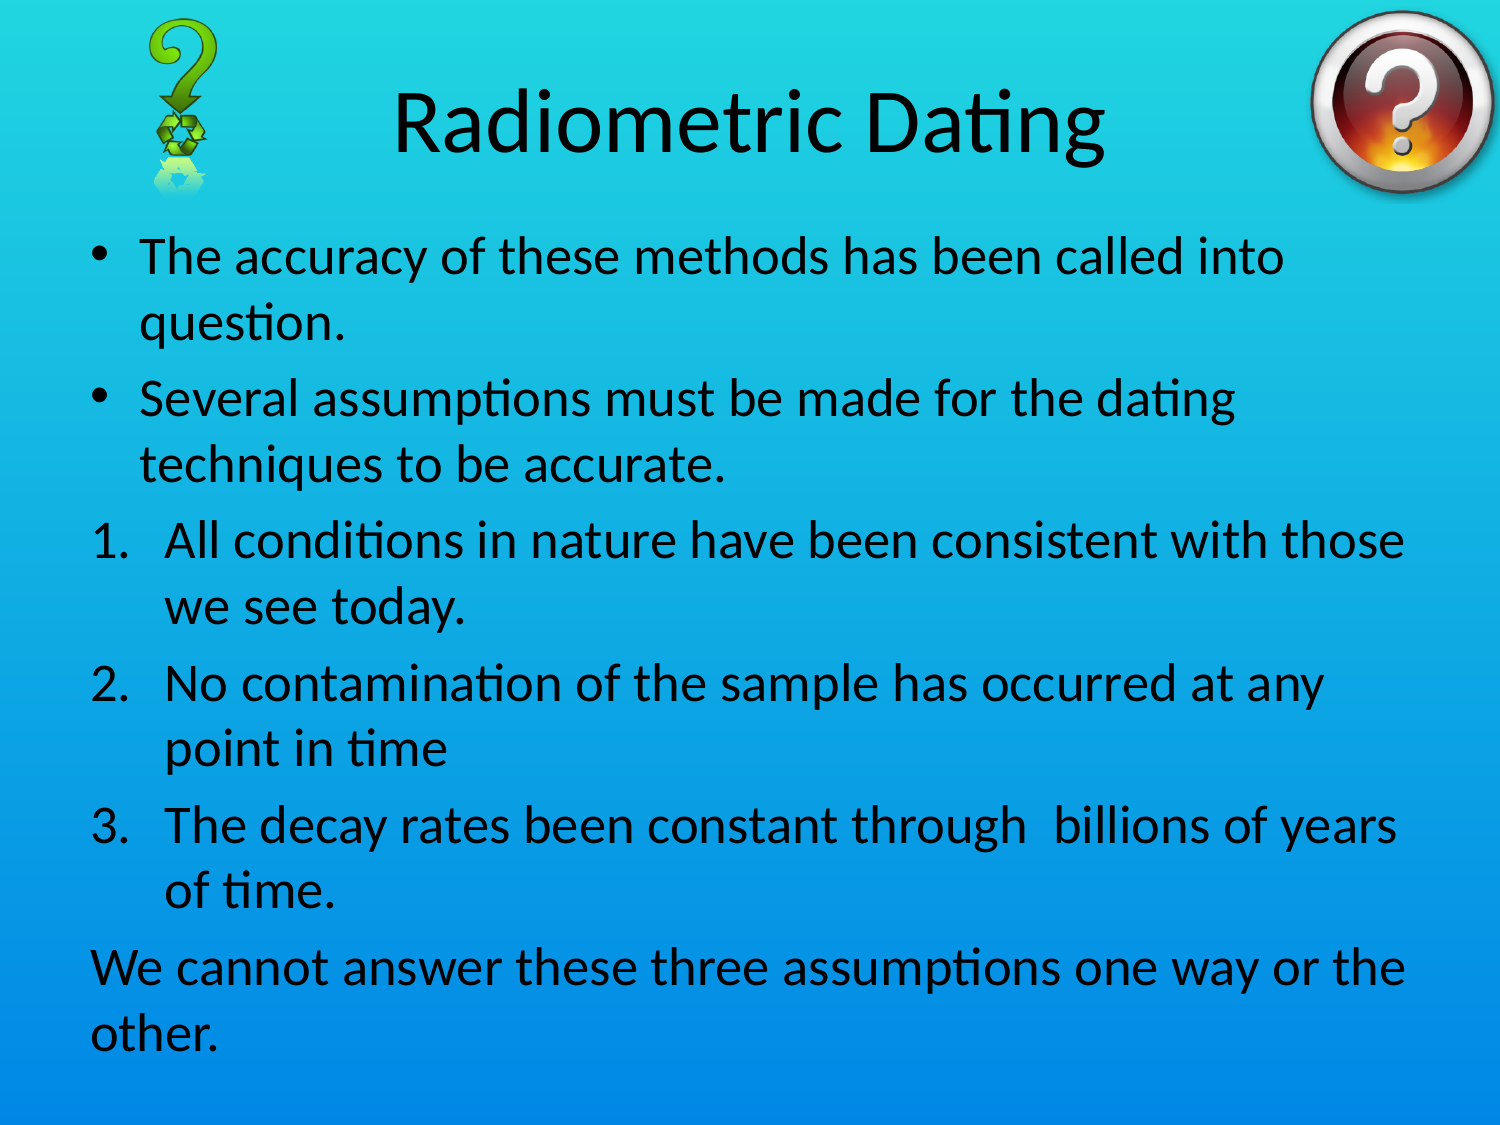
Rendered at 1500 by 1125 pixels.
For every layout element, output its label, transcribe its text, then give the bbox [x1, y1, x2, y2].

title Radiometric Dating [279, 45, 1294, 188]
picture [87, 16, 276, 205]
title Radiometric Dating [75, 45, 82, 188]
list The accuracy of these methods has been called into question. Several assumptions must be made for the dating techniques to be accurate. All conditions in nature have been consistent with those we see today. No contamination of the sample has occurred at any point in time The decay rates been constant through billions of years of time. We cannot answer these three assumptions one way or the other. [75, 212, 1425, 1075]
picture [1299, 0, 1500, 204]
